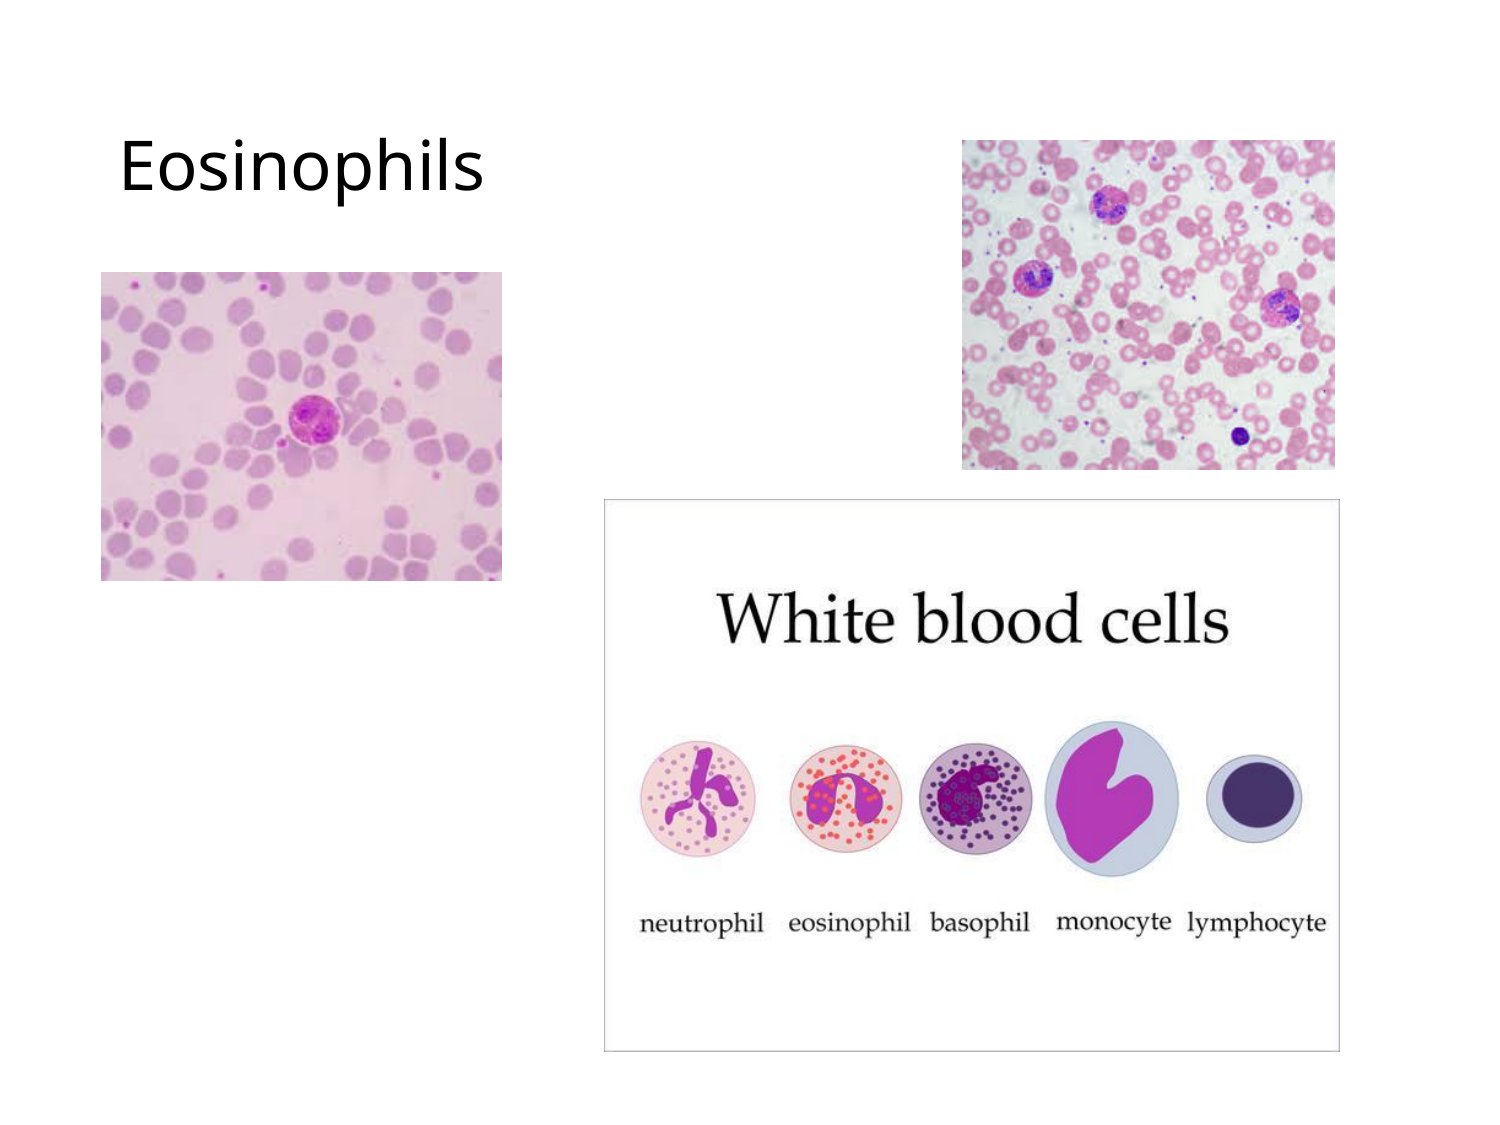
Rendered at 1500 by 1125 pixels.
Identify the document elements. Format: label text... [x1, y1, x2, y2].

picture [101, 272, 502, 581]
title Eosinophils [103, 59, 1397, 278]
picture [962, 140, 1335, 470]
picture [604, 499, 1340, 1052]
